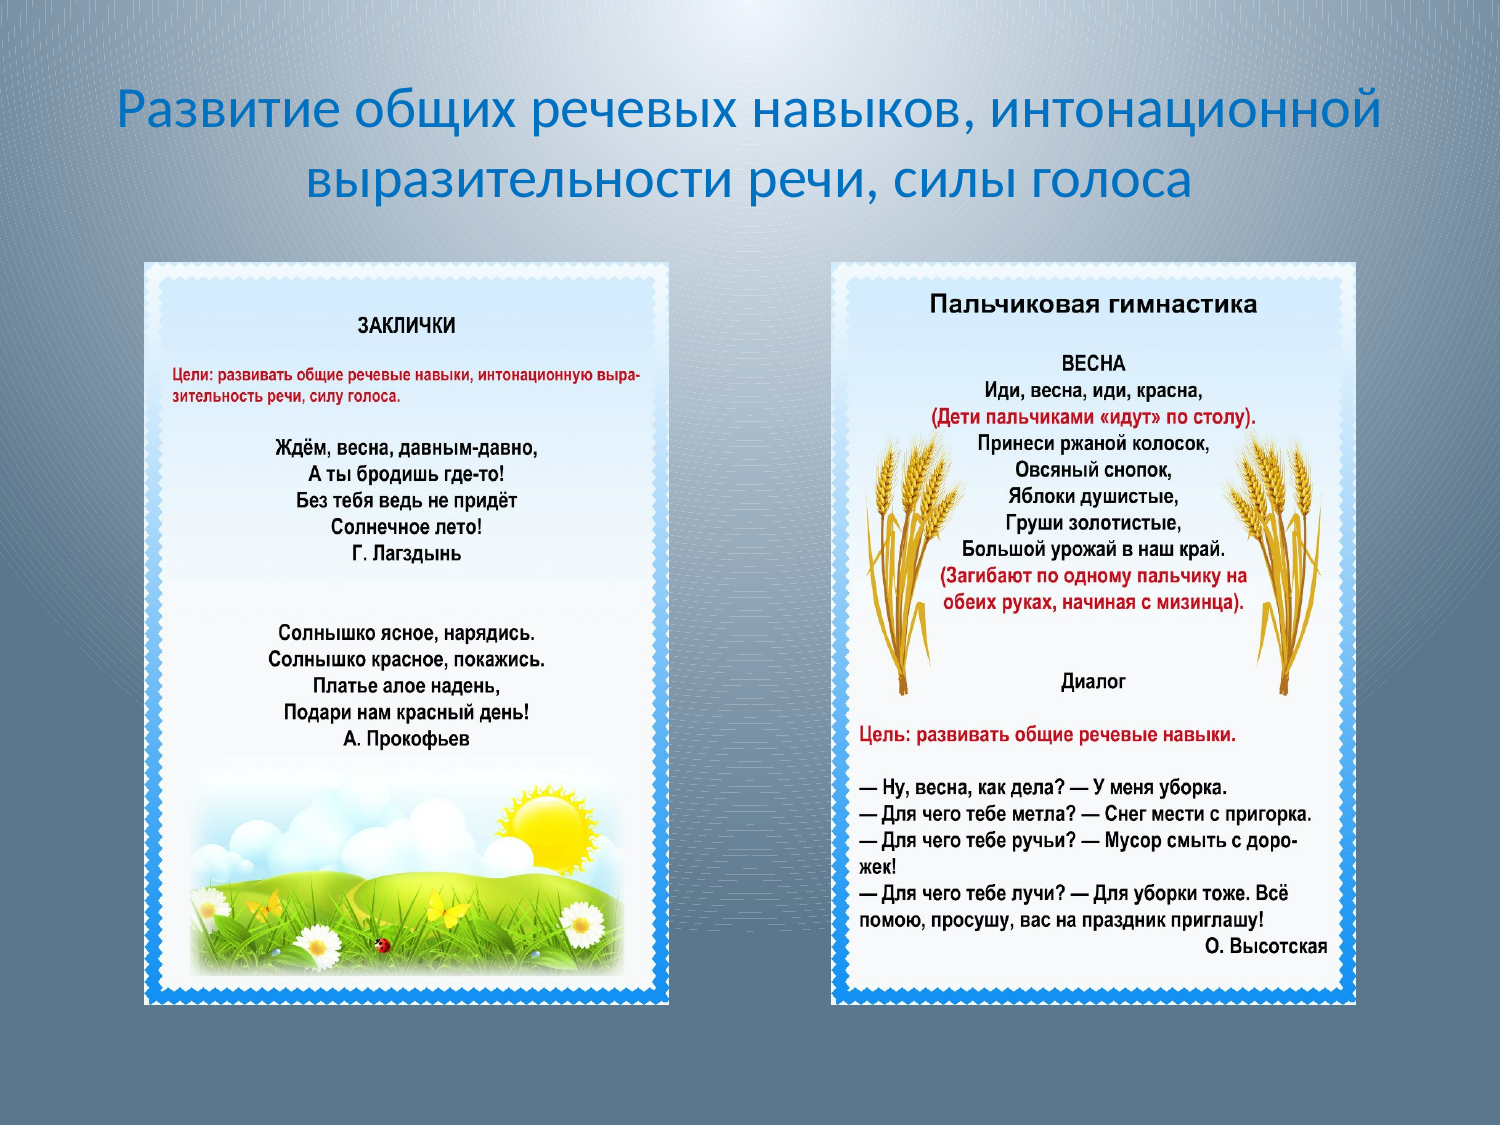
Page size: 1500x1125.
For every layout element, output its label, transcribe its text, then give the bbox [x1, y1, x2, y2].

title Развитие общих речевых навыков, интонационной выразительности речи, силы голоса [75, 45, 1425, 233]
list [831, 262, 1357, 1006]
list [143, 262, 669, 1006]
